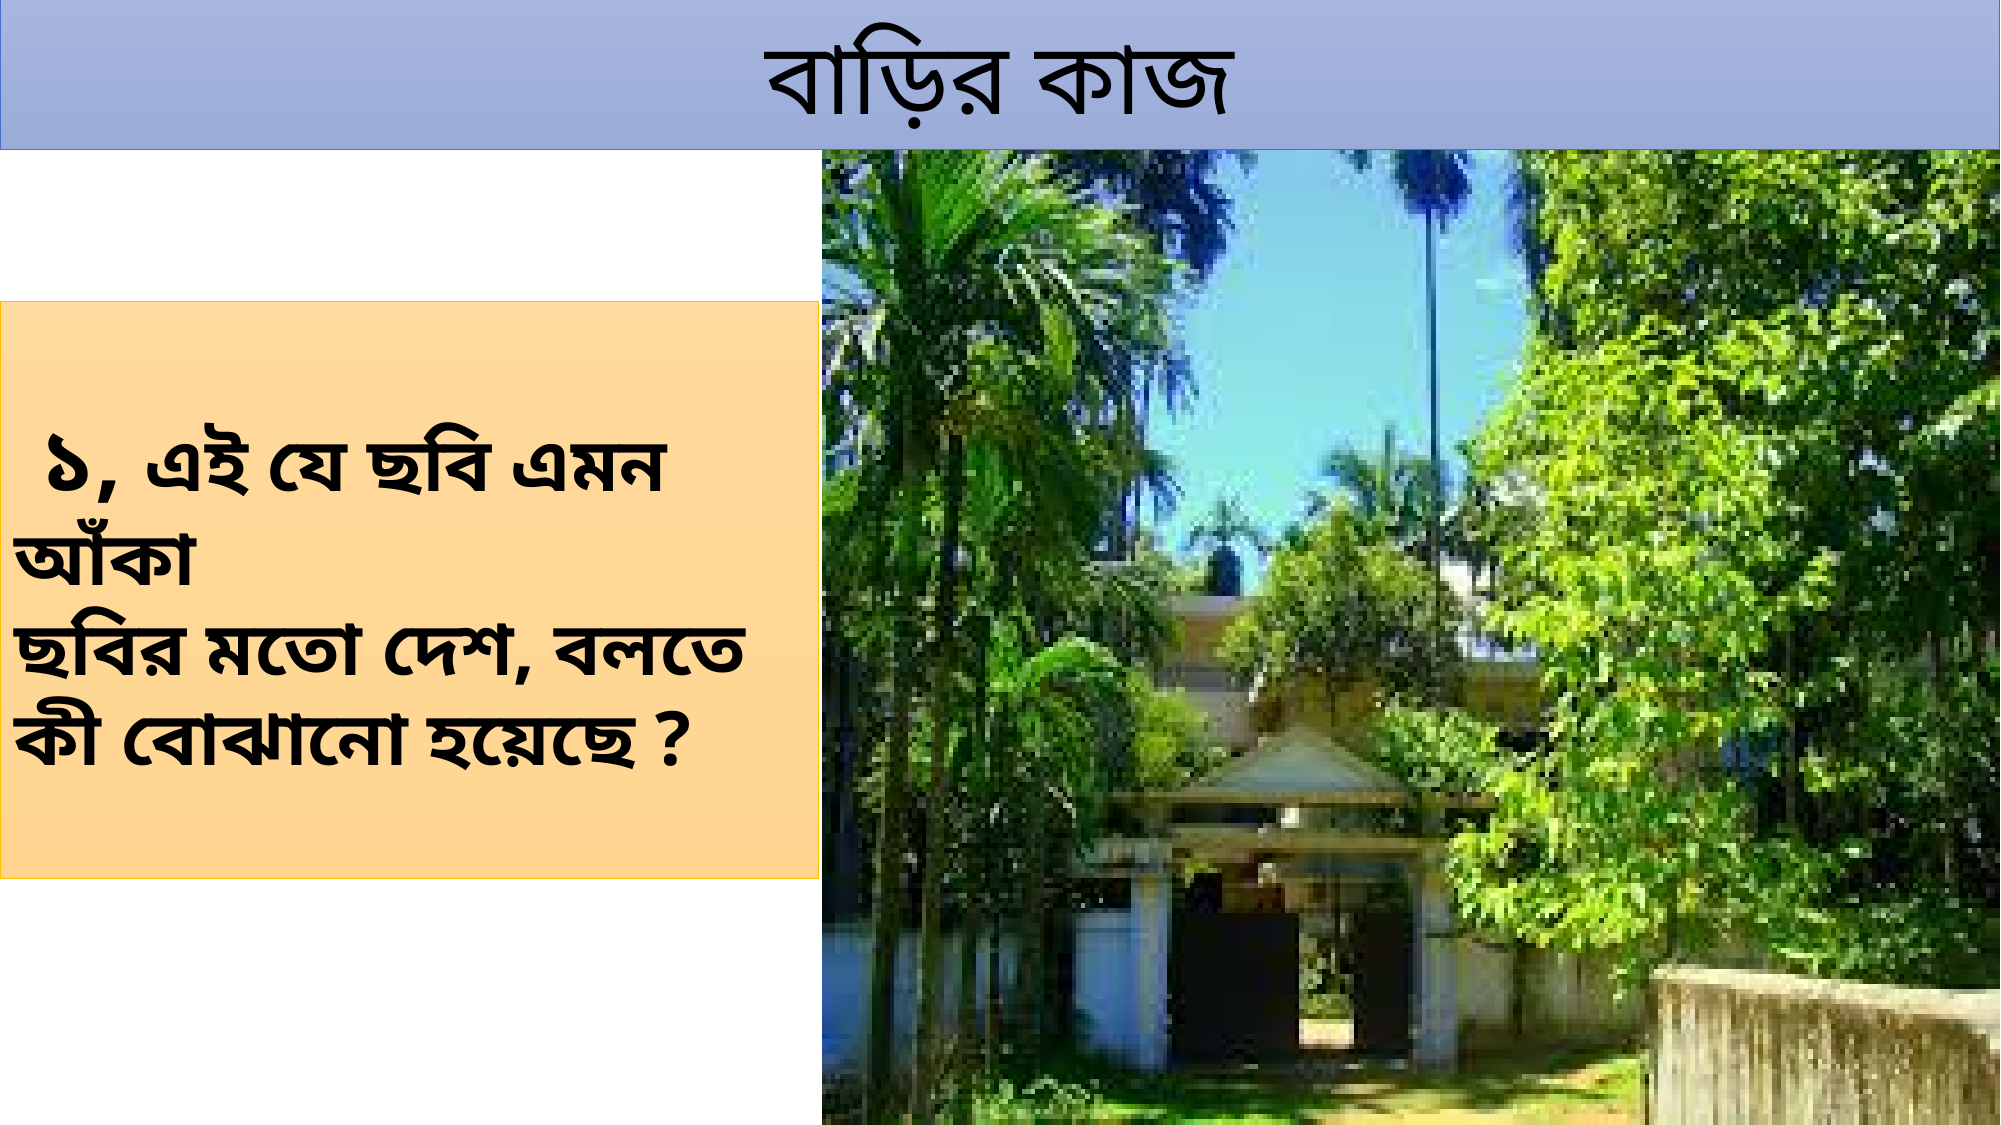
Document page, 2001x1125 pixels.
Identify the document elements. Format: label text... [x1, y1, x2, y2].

text_box ১, এই যে ছবি এমন আঁকা ছবির মতো দেশ, বলতে কী বোঝানো হয়েছে ? [0, 301, 819, 879]
text_box বাড়ির কাজ [0, 0, 2000, 150]
picture [822, 149, 2000, 1125]
